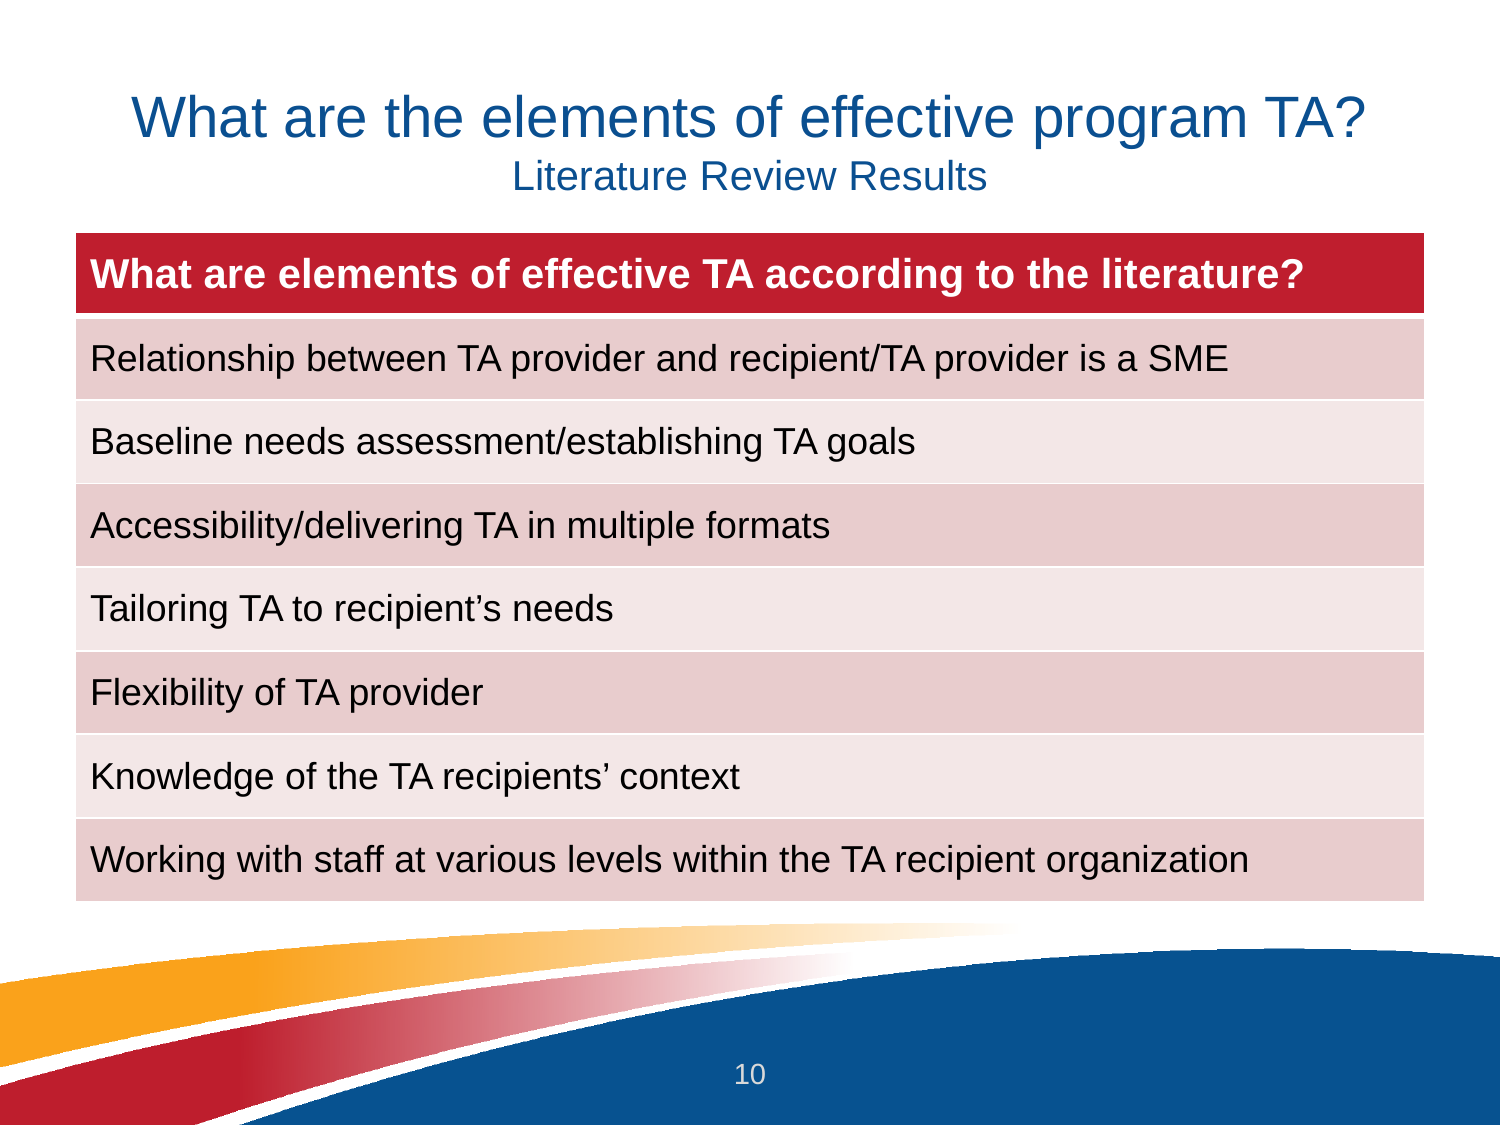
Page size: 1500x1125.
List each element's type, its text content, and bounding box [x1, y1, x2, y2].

picture [0, 887, 1500, 1125]
table_cell Tailoring TA to recipient’s needs [76, 568, 1424, 650]
title What are the elements of effective program TA? Literature Review Results [75, 45, 1425, 232]
table_header What are elements of effective TA according to the literature? [76, 233, 1424, 313]
table_cell Working with staff at various levels within the TA recipient organization [76, 819, 1424, 901]
table_cell Flexibility of TA provider [76, 652, 1424, 733]
slide_number 10 [575, 1042, 925, 1103]
table_cell Knowledge of the TA recipients’ context [76, 735, 1424, 817]
table_cell Accessibility/delivering TA in multiple formats [76, 484, 1424, 566]
table_cell Relationship between TA provider and recipient/TA provider is a SME [76, 319, 1424, 399]
table_cell Baseline needs assessment/establishing TA goals [76, 401, 1424, 483]
